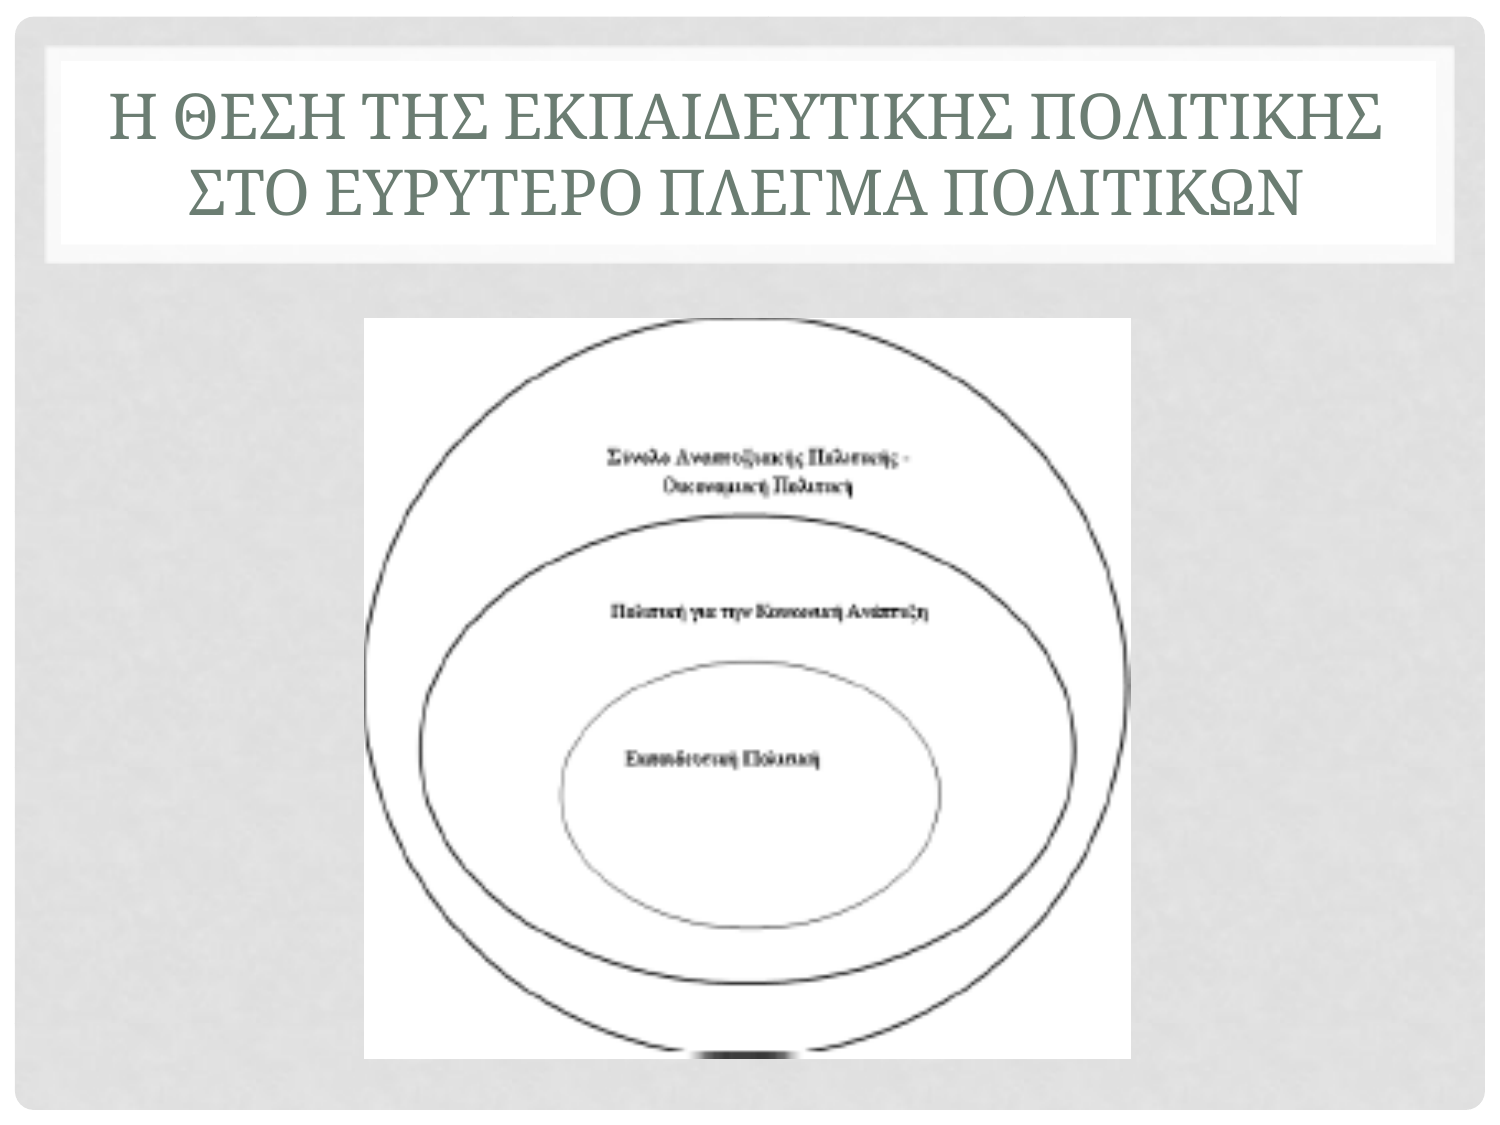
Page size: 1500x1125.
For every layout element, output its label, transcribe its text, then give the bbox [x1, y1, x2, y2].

title Η ΘΕΣΗ ΤΗΣ ΕΚΠΑΙΔΕΥΤΙΚΗΣ ΠΟΛΙΤΙΚΗΣ ΣΤΟ ΕΥΡΥΤΕΡΟ ΠΛΕΓΜΑ ΠΟΛΙΤΙΚΩΝ [69, 66, 1425, 238]
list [51, 318, 1444, 1059]
